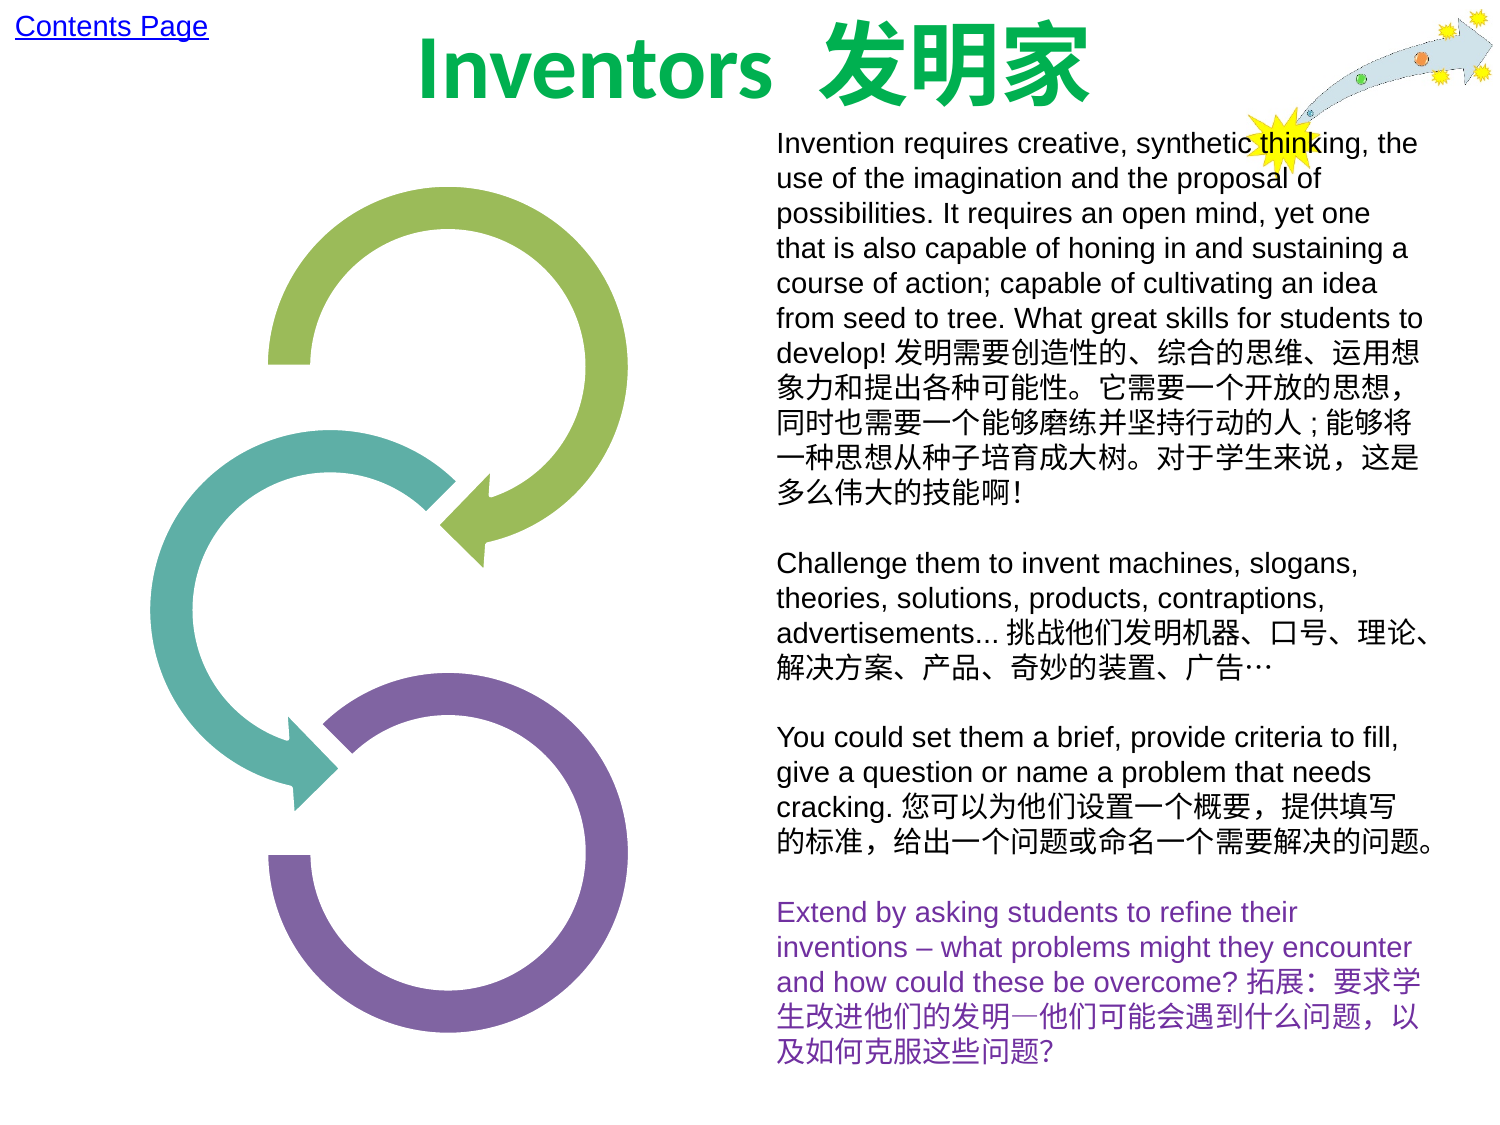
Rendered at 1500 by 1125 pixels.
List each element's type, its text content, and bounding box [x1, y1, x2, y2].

text_box Invention requires creative, synthetic thinking, the use of the imagination and the proposal of possibilities. It requires an open mind, yet one that is also capable of honing in and sustaining a course of action; capable of cultivating an idea from seed to tree. What great skills for students to develop!发明需要创造性的、综合的思维、运用想象力和提出各种可能性。它需要一个开放的思想，同时也需要一个能够磨练并坚持行动的人;能够将一种思想从种子培育成大树。对于学生来说，这是多么伟大的技能啊！ Challenge them to invent machines, slogans, theories, solutions, products, contraptions, advertisements...挑战他们发明机器、口号、理论、解决方案、产品、奇妙的装置、广告… You could set them a brief, provide criteria to fill, give a question or name a problem that needs cracking.您可以为他们设置一个概要，提供填写的标准，给出一个问题或命名一个需要解决的问题。 Extend by asking students to refine their inventions – what problems might they encounter and how could these be overcome?拓展：要求学生改进他们的发明—他们可能会遇到什么问题，以及如何克服这些问题？ [761, 117, 1442, 1076]
title Inventors 发明家 [117, 0, 1393, 153]
picture [1245, 9, 1493, 180]
text_box Contents Page [0, 0, 243, 50]
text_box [0, 154, 988, 1036]
